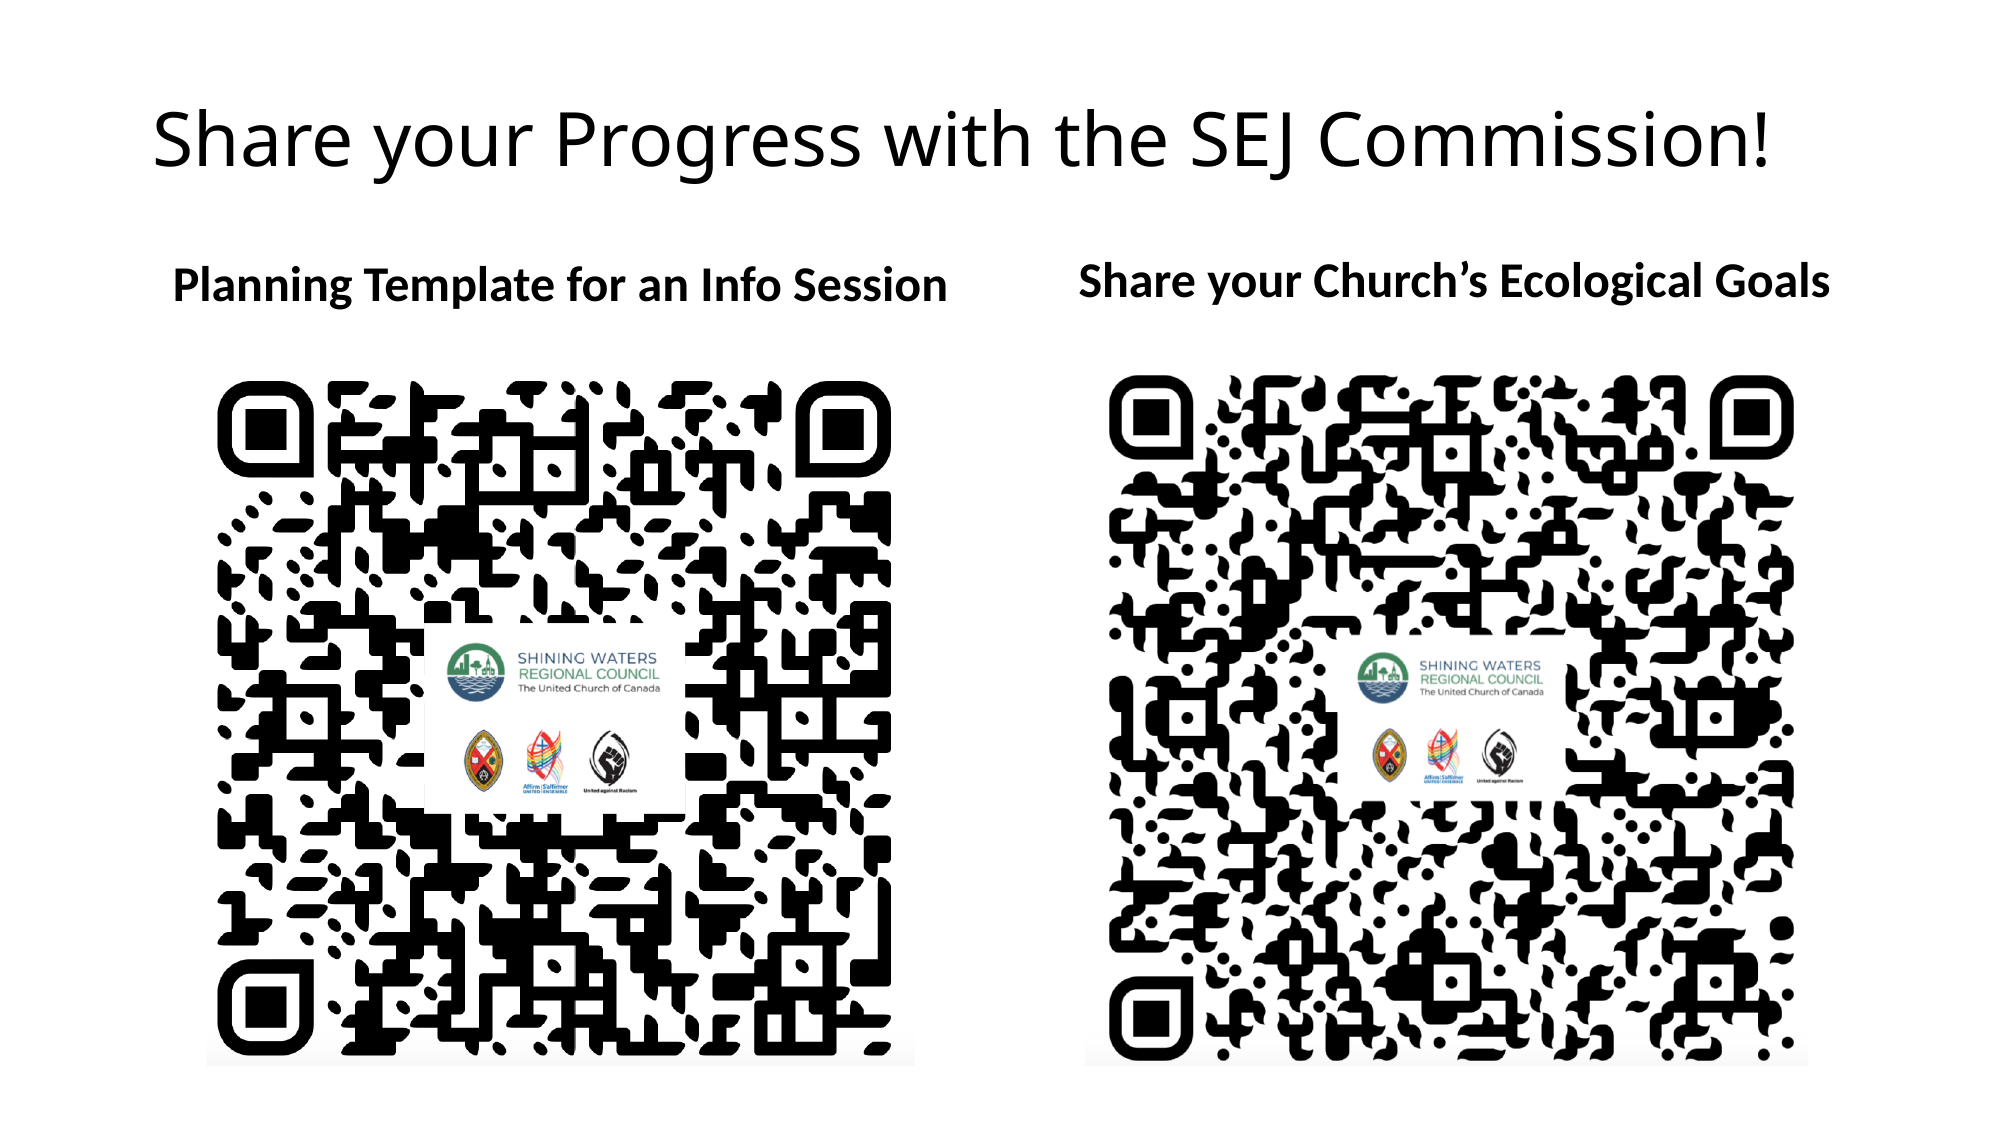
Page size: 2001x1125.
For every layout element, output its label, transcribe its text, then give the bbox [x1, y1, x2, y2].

picture [1085, 351, 1809, 1066]
list Planning Template for an Info Session [137, 244, 984, 321]
list Share your Church’s Ecological Goals [1047, 240, 1863, 317]
picture [206, 355, 915, 1066]
title Share your Progress with the SEJ Commission! [137, 59, 1863, 224]
